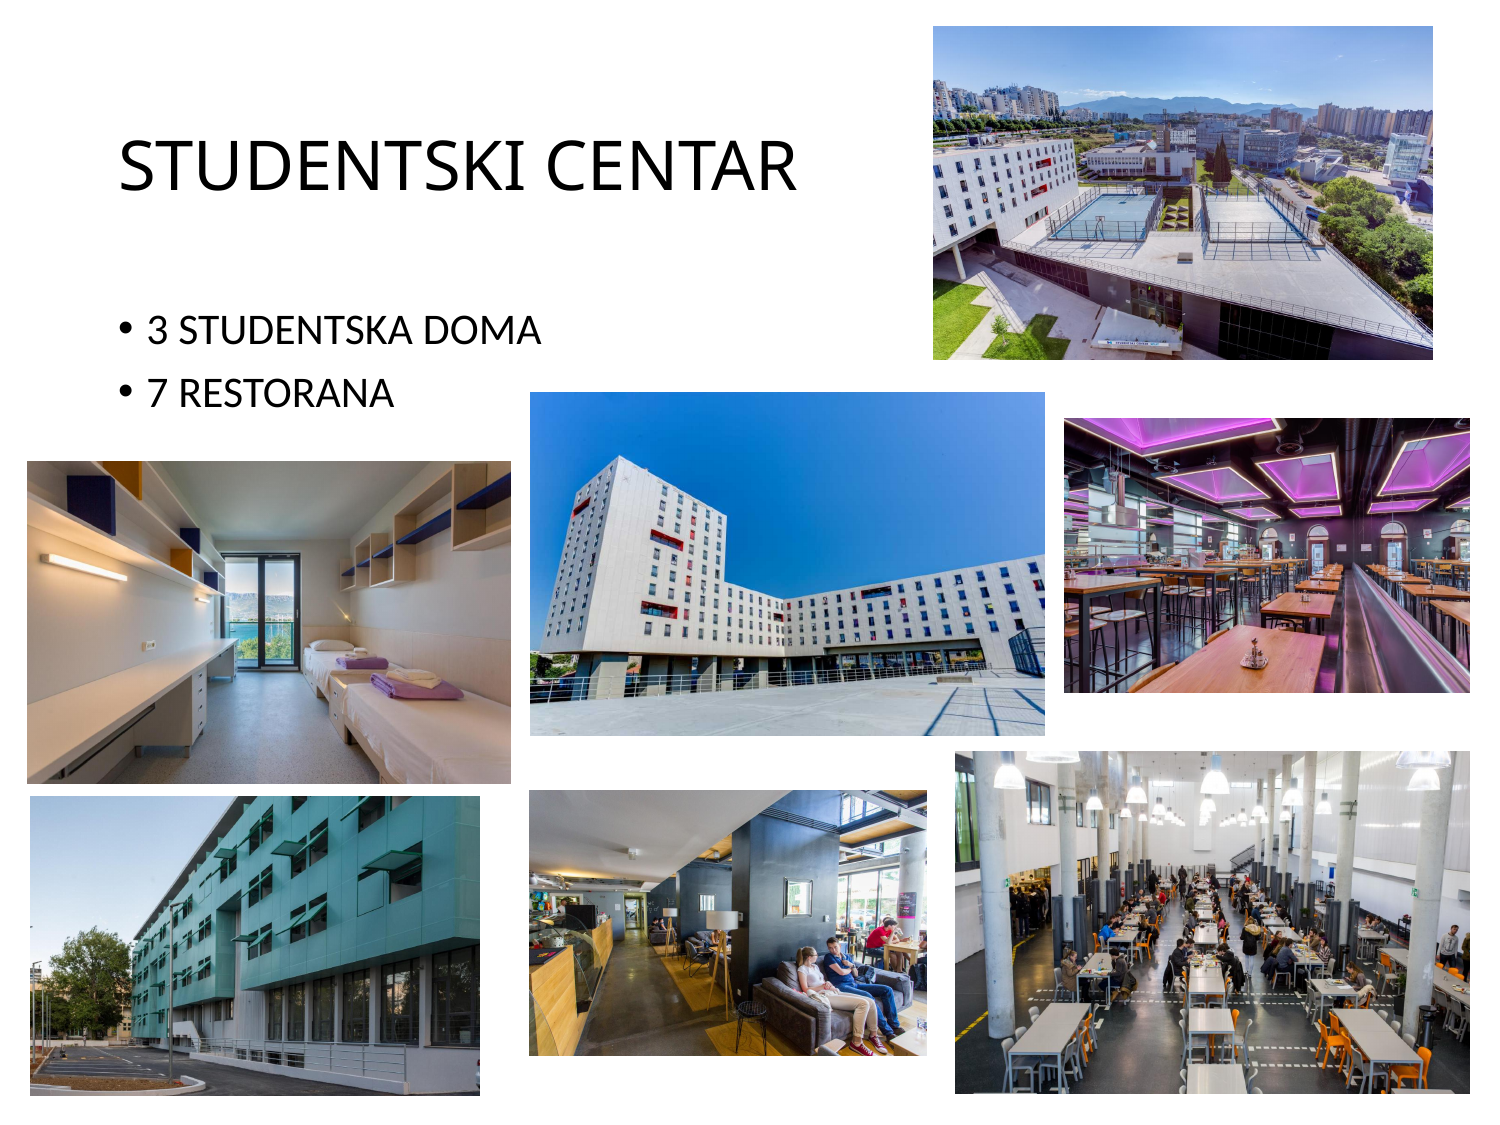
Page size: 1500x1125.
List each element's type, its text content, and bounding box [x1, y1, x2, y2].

picture [933, 26, 1433, 361]
list 3 STUDENTSKA DOMA 7 RESTORANA [103, 299, 1397, 1014]
picture [1064, 418, 1470, 693]
picture [955, 751, 1470, 1095]
picture [529, 790, 927, 1056]
picture [30, 796, 480, 1096]
picture [530, 392, 1045, 736]
picture [27, 461, 511, 784]
title STUDENTSKI CENTAR [103, 59, 933, 278]
